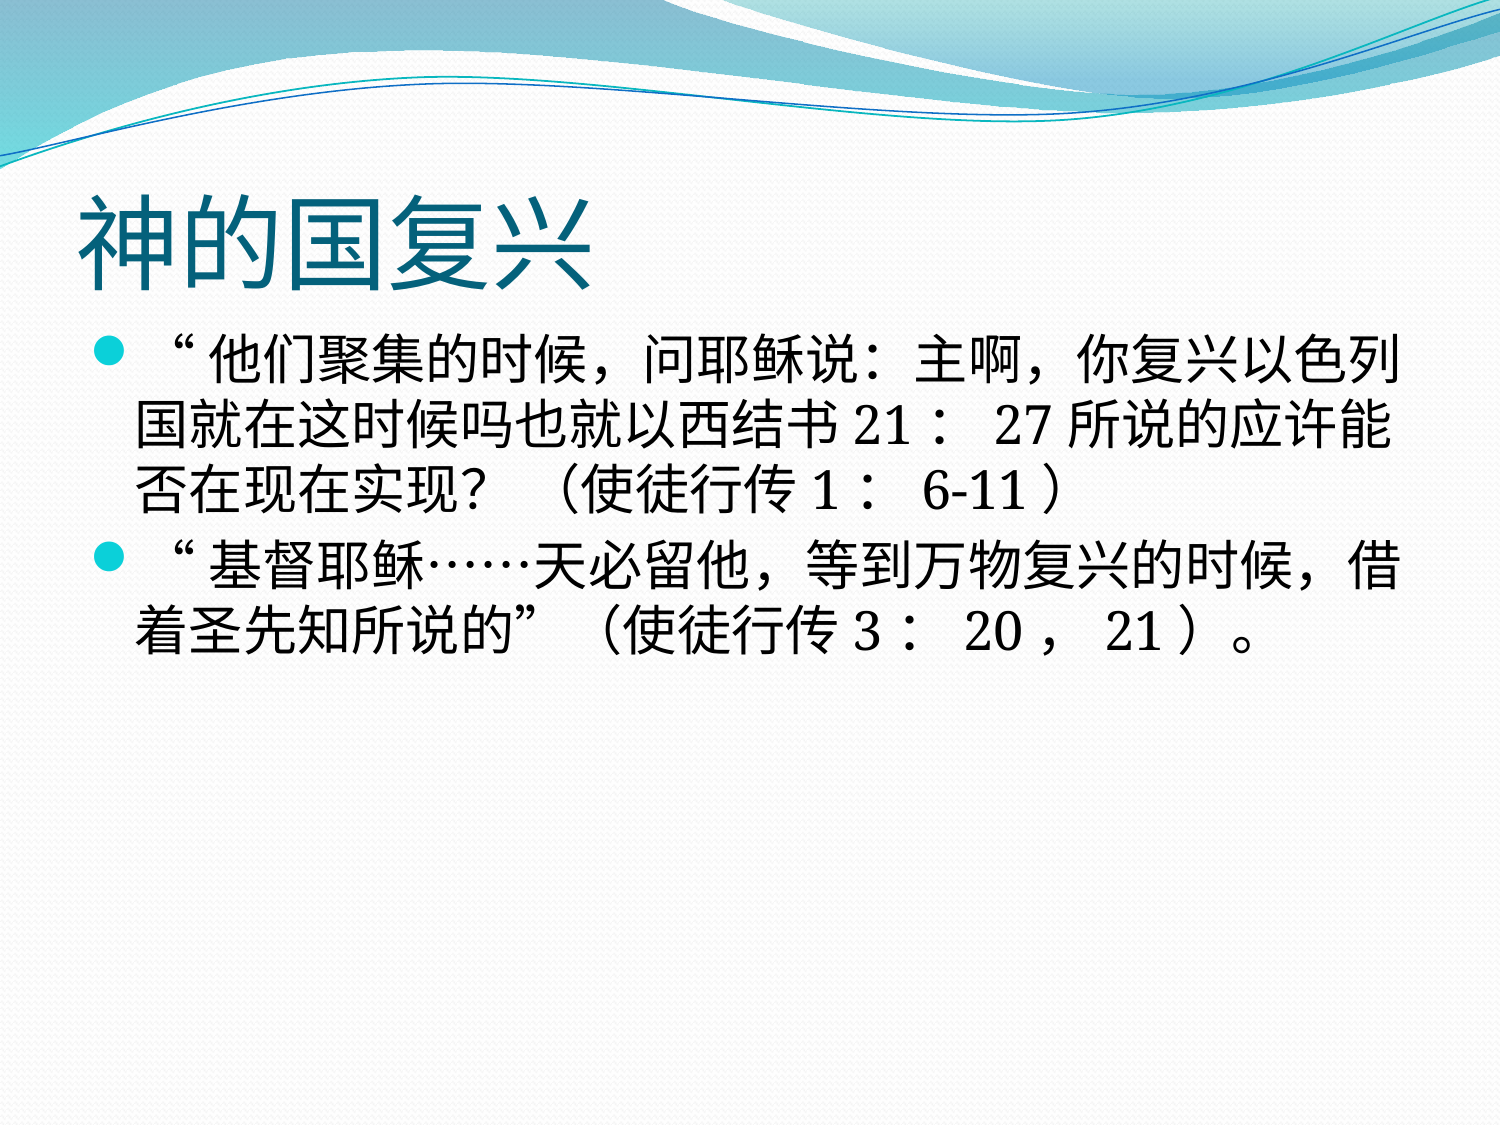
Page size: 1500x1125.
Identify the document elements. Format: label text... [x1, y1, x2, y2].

list “他们聚集的时候，问耶稣说：主啊，你复兴以色列国就在这时候吗也就以西结书21：27所说的应许能否在现在实现？ （使徒行传1：6-11） “基督耶稣……天必留他，等到万物复兴的时候，借着圣先知所说的”（使徒行传3：20，21）。 [75, 317, 1425, 1038]
title 神的国复兴 [75, 115, 1425, 303]
